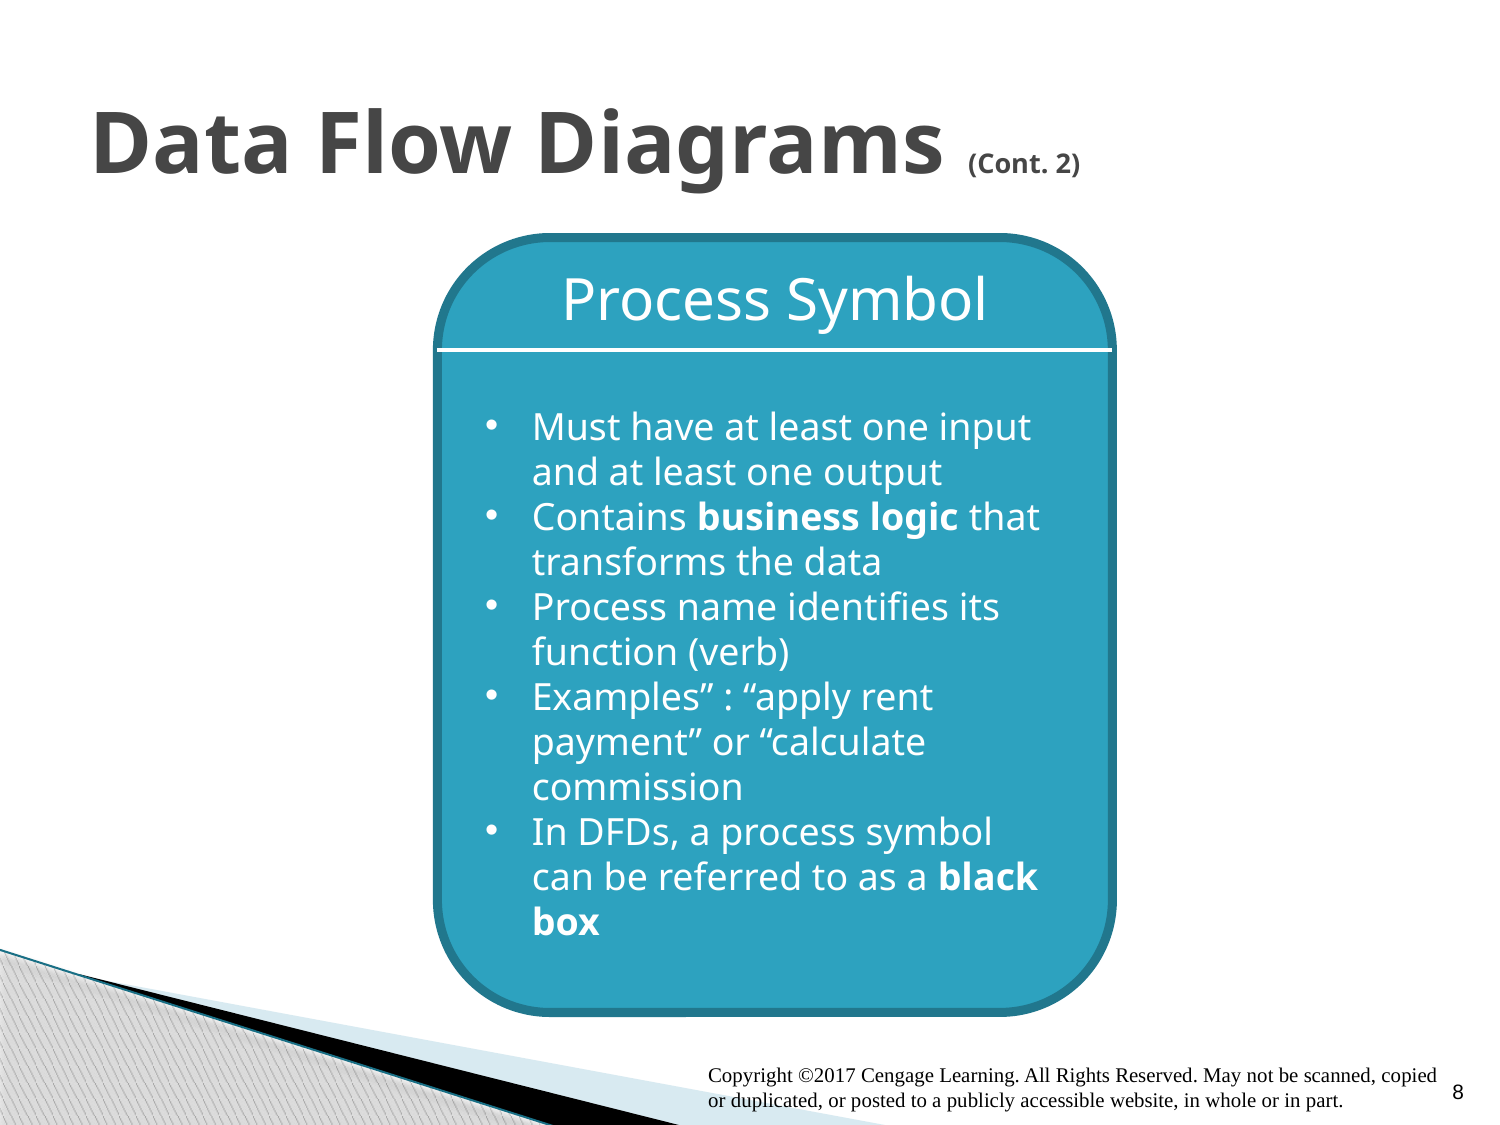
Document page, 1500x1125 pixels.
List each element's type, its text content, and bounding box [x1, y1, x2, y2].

slide_number 8 [1418, 1051, 1479, 1112]
text_box Process Symbol Must have at least one input and at least one output Contains business logic that transforms the data Process name identifies its function (verb) Examples” : “apply rent payment” or “calculate commission In DFDs, a process symbol can be referred to as a black box [432, 233, 1117, 1018]
text_box Copyright ©2017 Cengage Learning. All Rights Reserved. May not be scanned, copied or duplicated, or posted to a publicly accessible website, in whole or in part. [693, 1059, 1474, 1120]
title Data Flow Diagrams (Cont. 2) [75, 45, 1425, 233]
